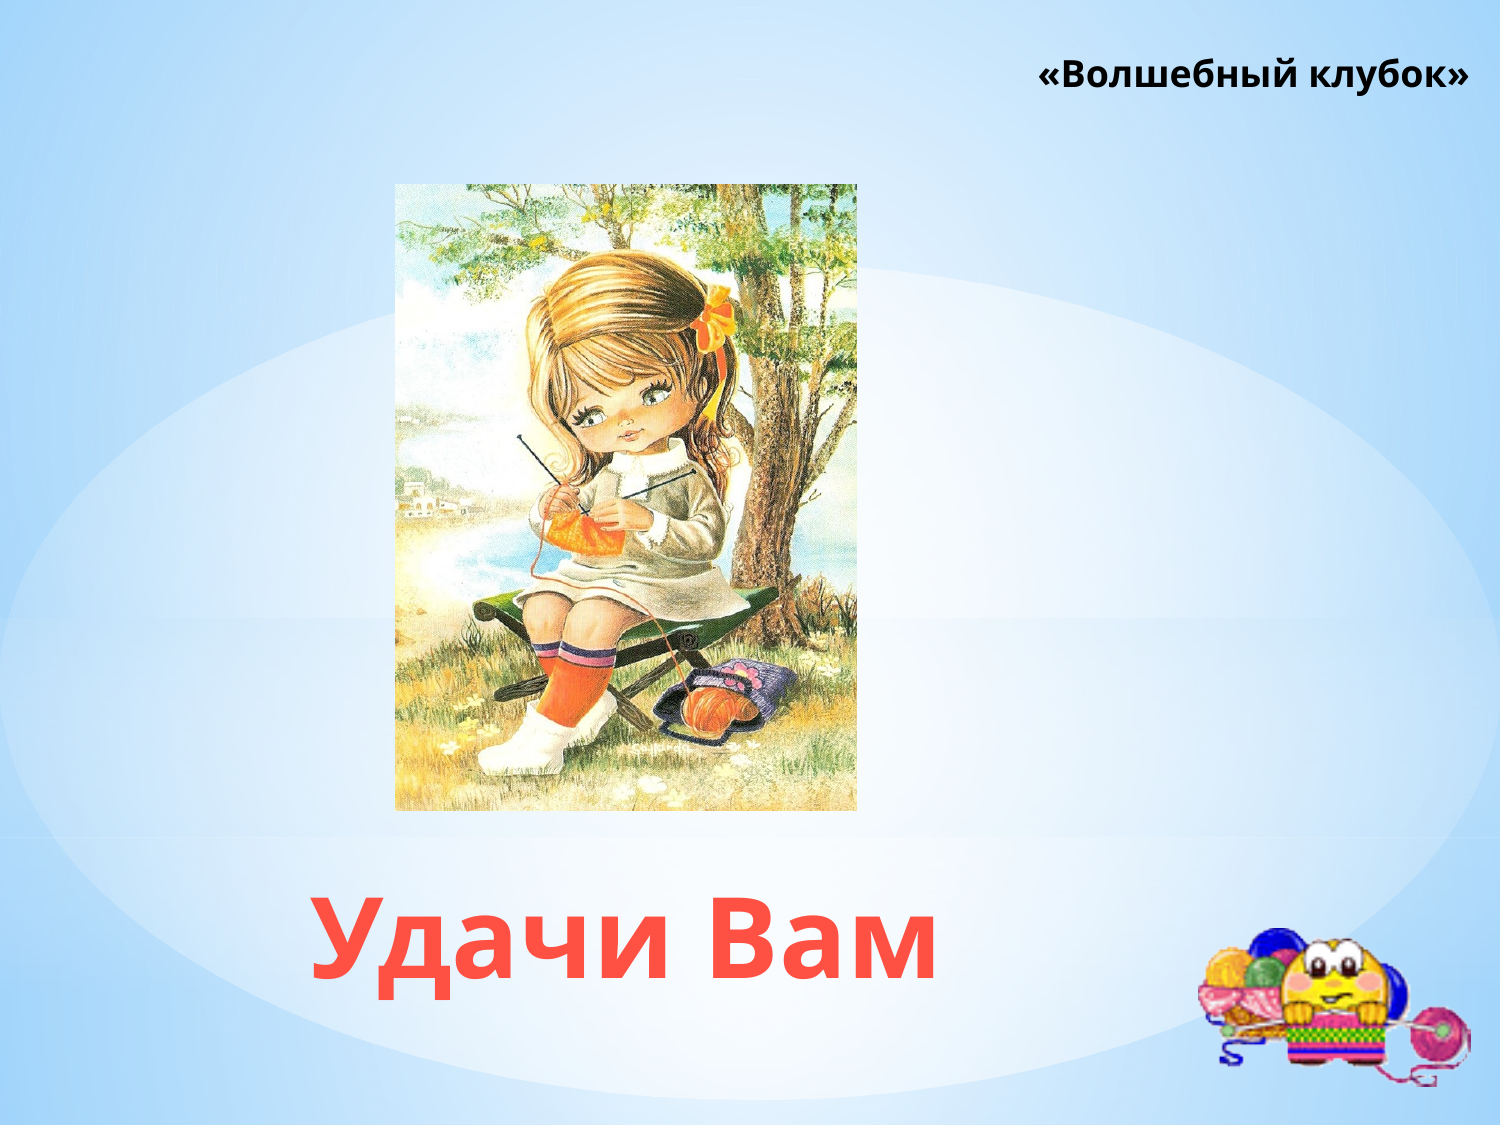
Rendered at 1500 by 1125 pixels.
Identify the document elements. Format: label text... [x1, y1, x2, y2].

text_box «Волшебный клубок» [1022, 42, 1485, 103]
picture [1198, 928, 1471, 1087]
picture [395, 184, 857, 811]
text_box Удачи Вам [294, 858, 958, 1009]
